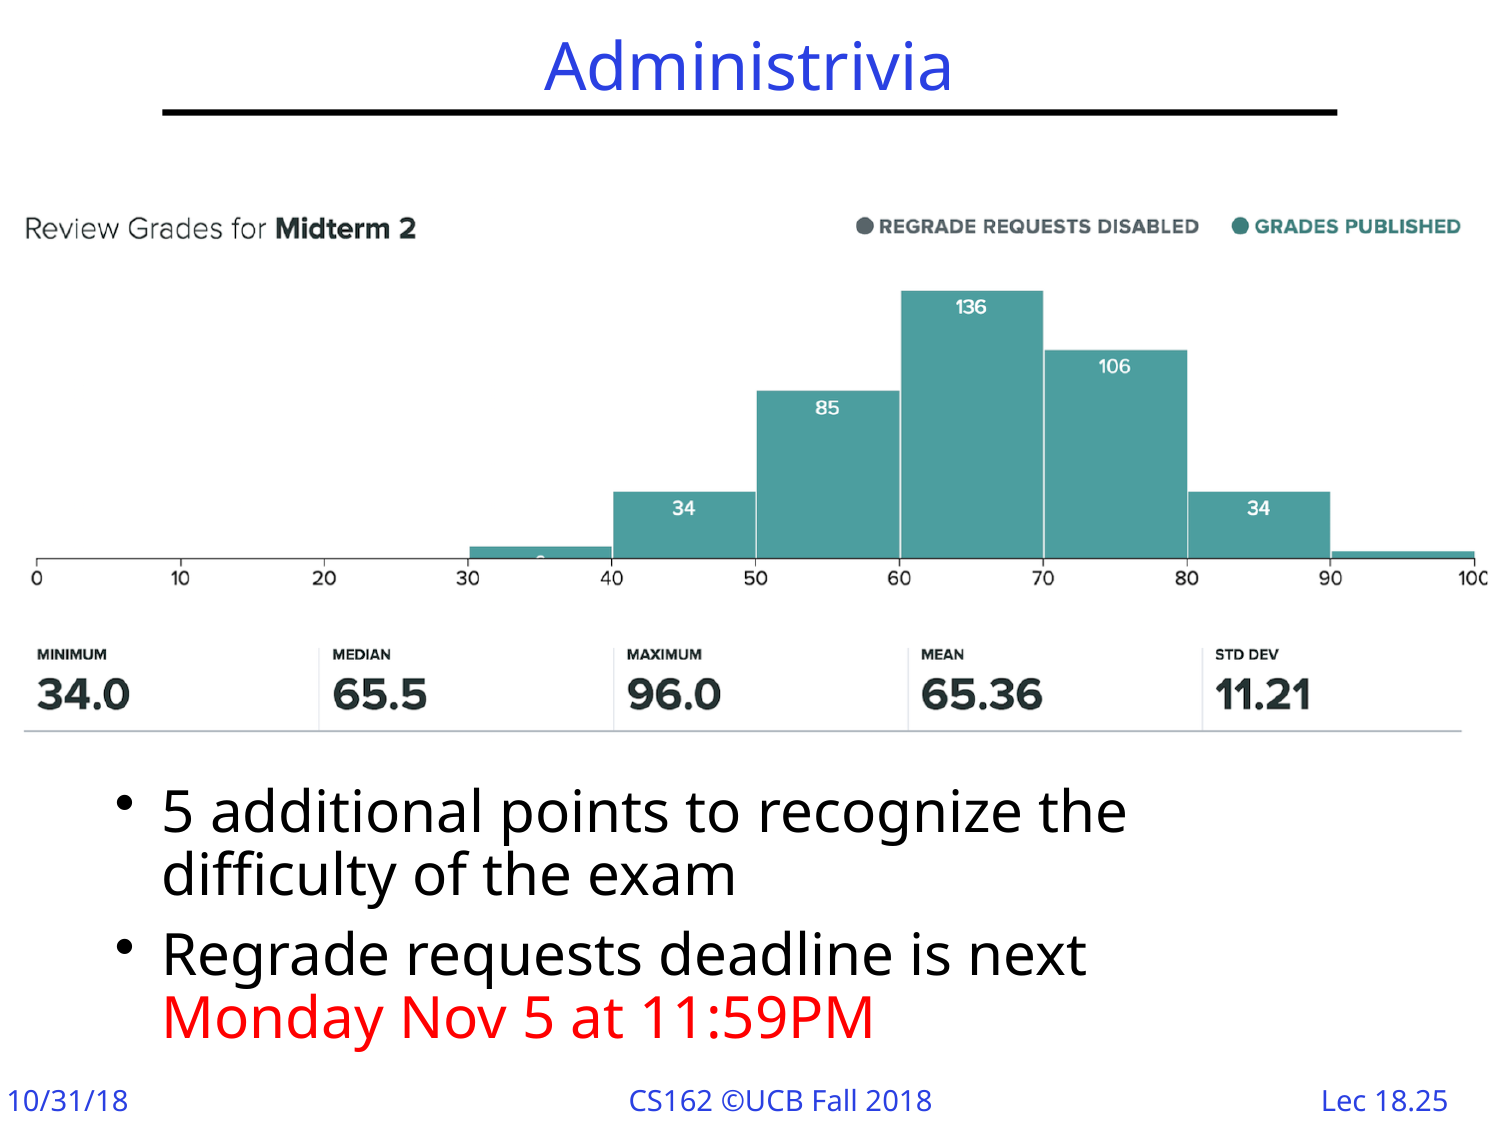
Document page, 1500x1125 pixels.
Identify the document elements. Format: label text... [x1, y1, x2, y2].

picture [0, 162, 1500, 750]
title Administrivia [162, 24, 1338, 113]
list 5 additional points to recognize the difficulty of the exam Regrade requests deadline is next Monday Nov 5 at 11:59PM [99, 774, 1338, 1100]
